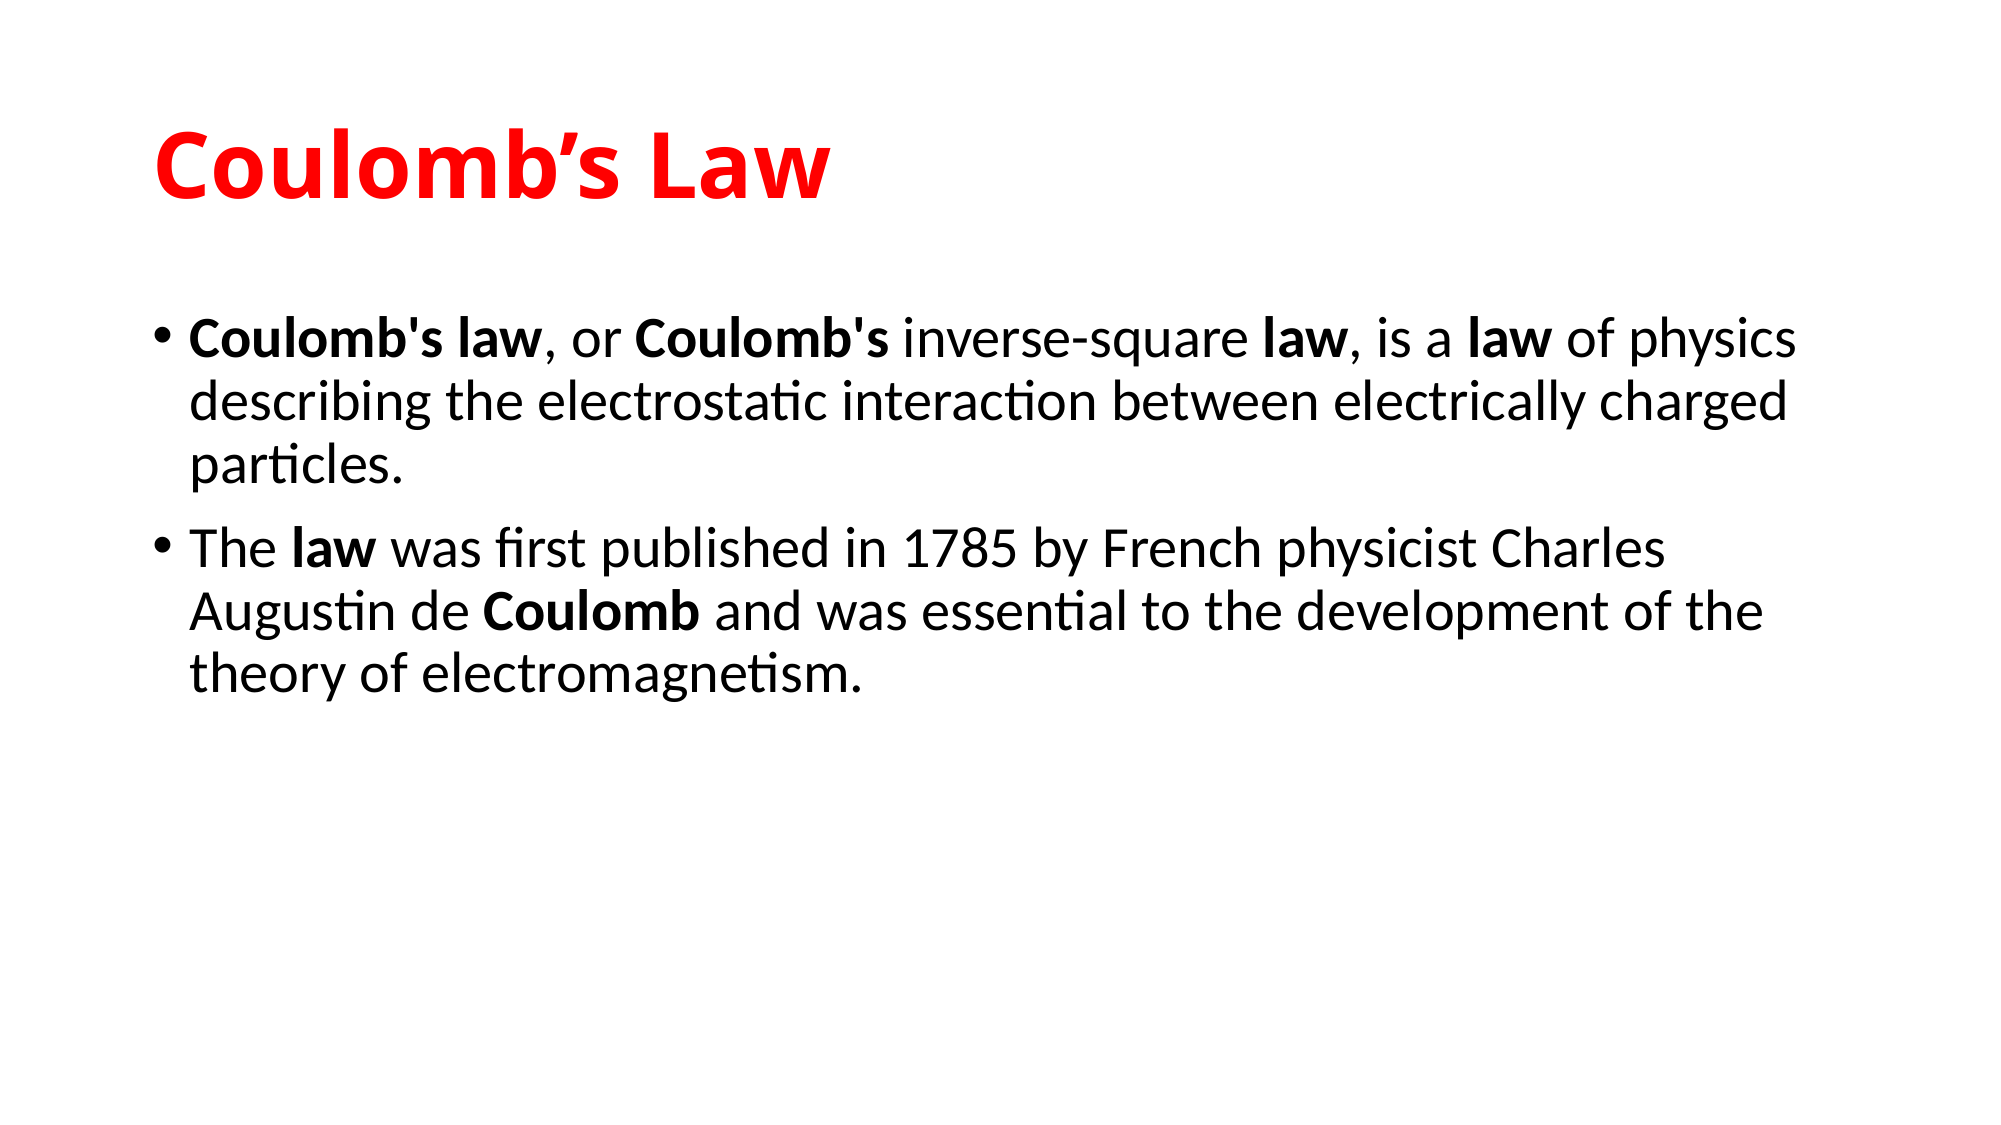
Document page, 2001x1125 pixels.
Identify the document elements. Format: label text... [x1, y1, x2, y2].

list Coulomb's law, or Coulomb's inverse-square law, is a law of physics describing the electrostatic interaction between electrically charged particles. The law was first published in 1785 by French physicist Charles Augustin de Coulomb and was essential to the development of the theory of electromagnetism. [137, 299, 1863, 1014]
title Coulomb’s Law [137, 59, 1863, 278]
